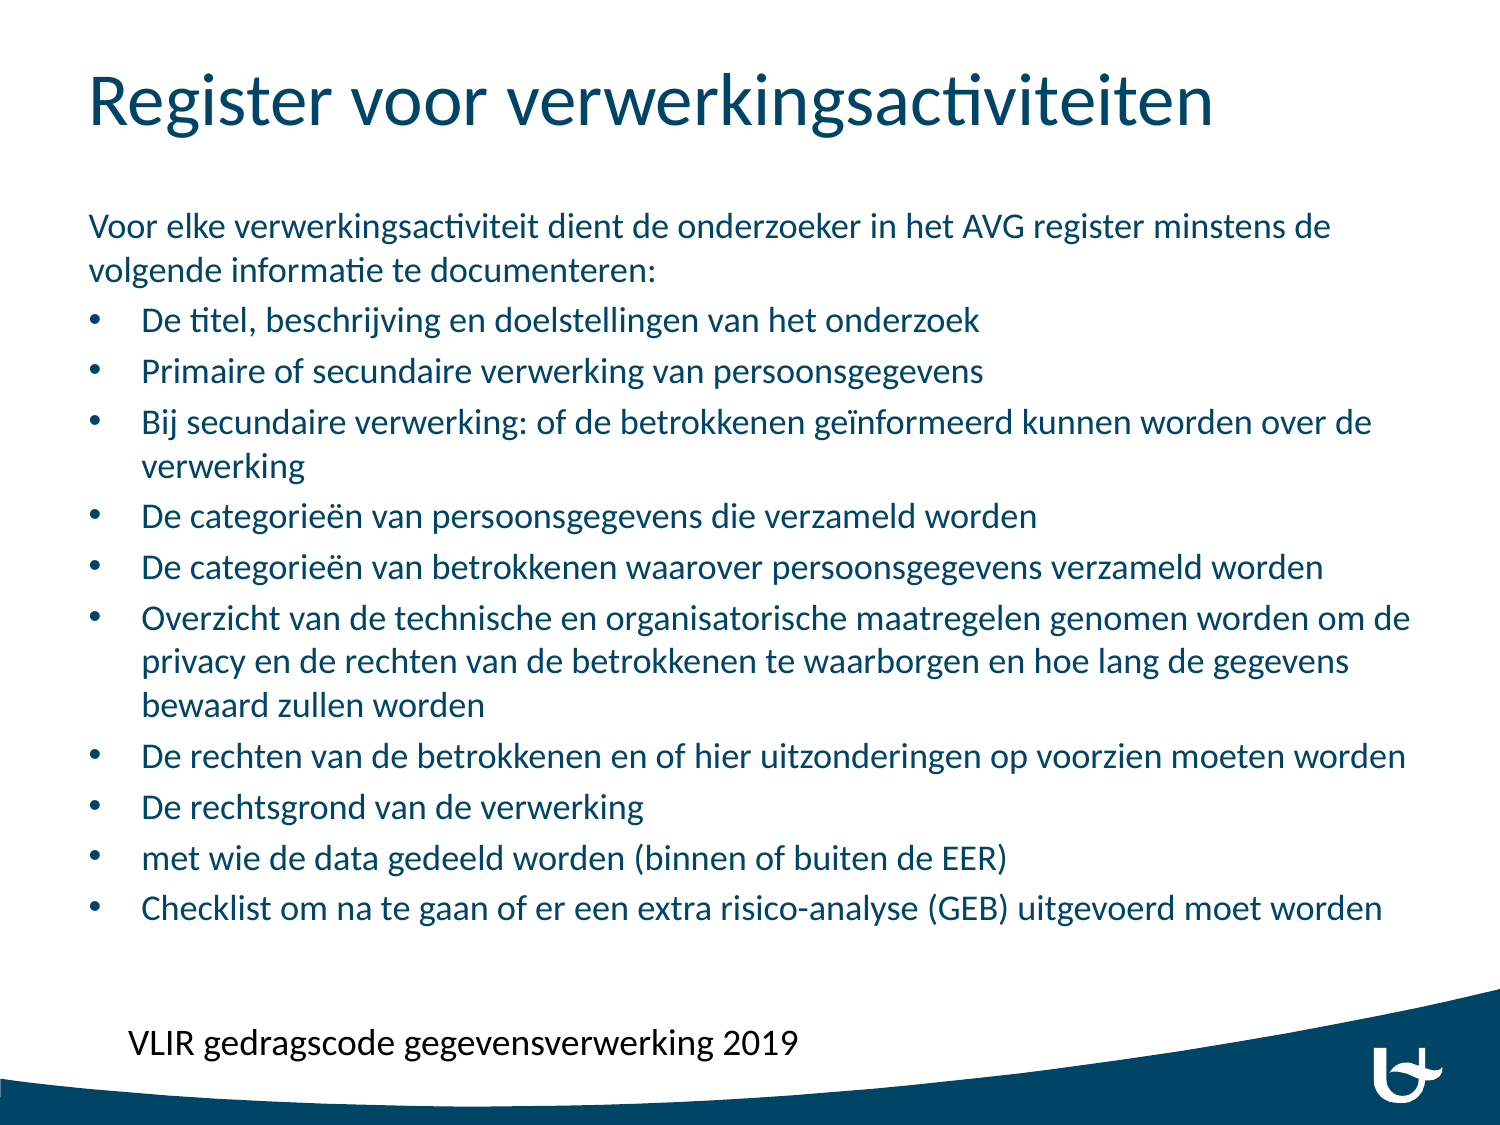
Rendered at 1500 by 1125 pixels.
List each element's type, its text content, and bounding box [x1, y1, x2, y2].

text_box VLIR gedragscode gegevensverwerking 2019 [113, 1010, 815, 1070]
title Register voor verwerkingsactiviteiten [88, 19, 1412, 173]
list Voor elke verwerkingsactiviteit dient de onderzoeker in het AVG register minstens de volgende informatie te documenteren: De titel, beschrijving en doelstellingen van het onderzoek Primaire of secundaire verwerking van persoonsgegevens Bij secundaire verwerking: of de betrokkenen geïnformeerd kunnen worden over de verwerking De categorieën van persoonsgegevens die verzameld worden De categorieën van betrokkenen waarover persoonsgegevens verzameld worden Overzicht van de technische en organisatorische maatregelen genomen worden om de privacy en de rechten van de betrokkenen te waarborgen en hoe lang de gegevens bewaard zullen worden De rechten van de betrokkenen en of hier uitzonderingen op voorzien moeten worden De rechtsgrond van de verwerking met wie de data gedeeld worden (binnen of buiten de EER) Checklist om na te gaan of er een extra risico-analyse (GEB) uitgevoerd moet worden [88, 196, 1412, 1000]
